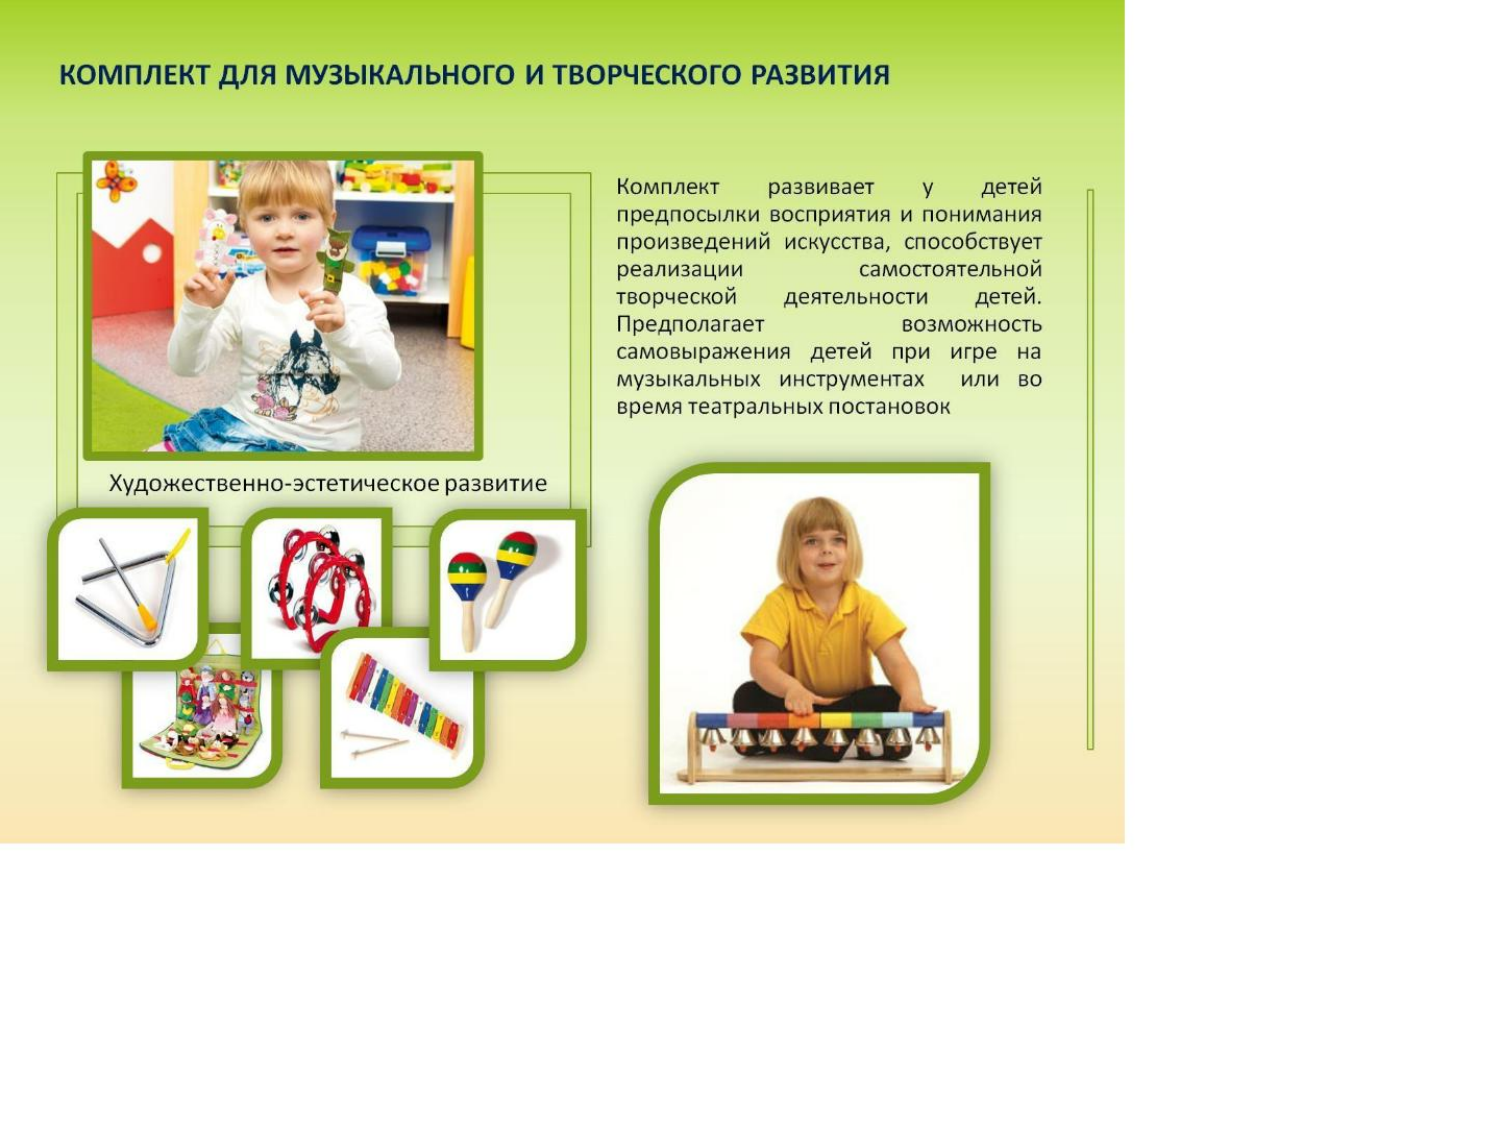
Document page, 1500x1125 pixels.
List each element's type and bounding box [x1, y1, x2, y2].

text_box [0, 0, 1500, 1125]
